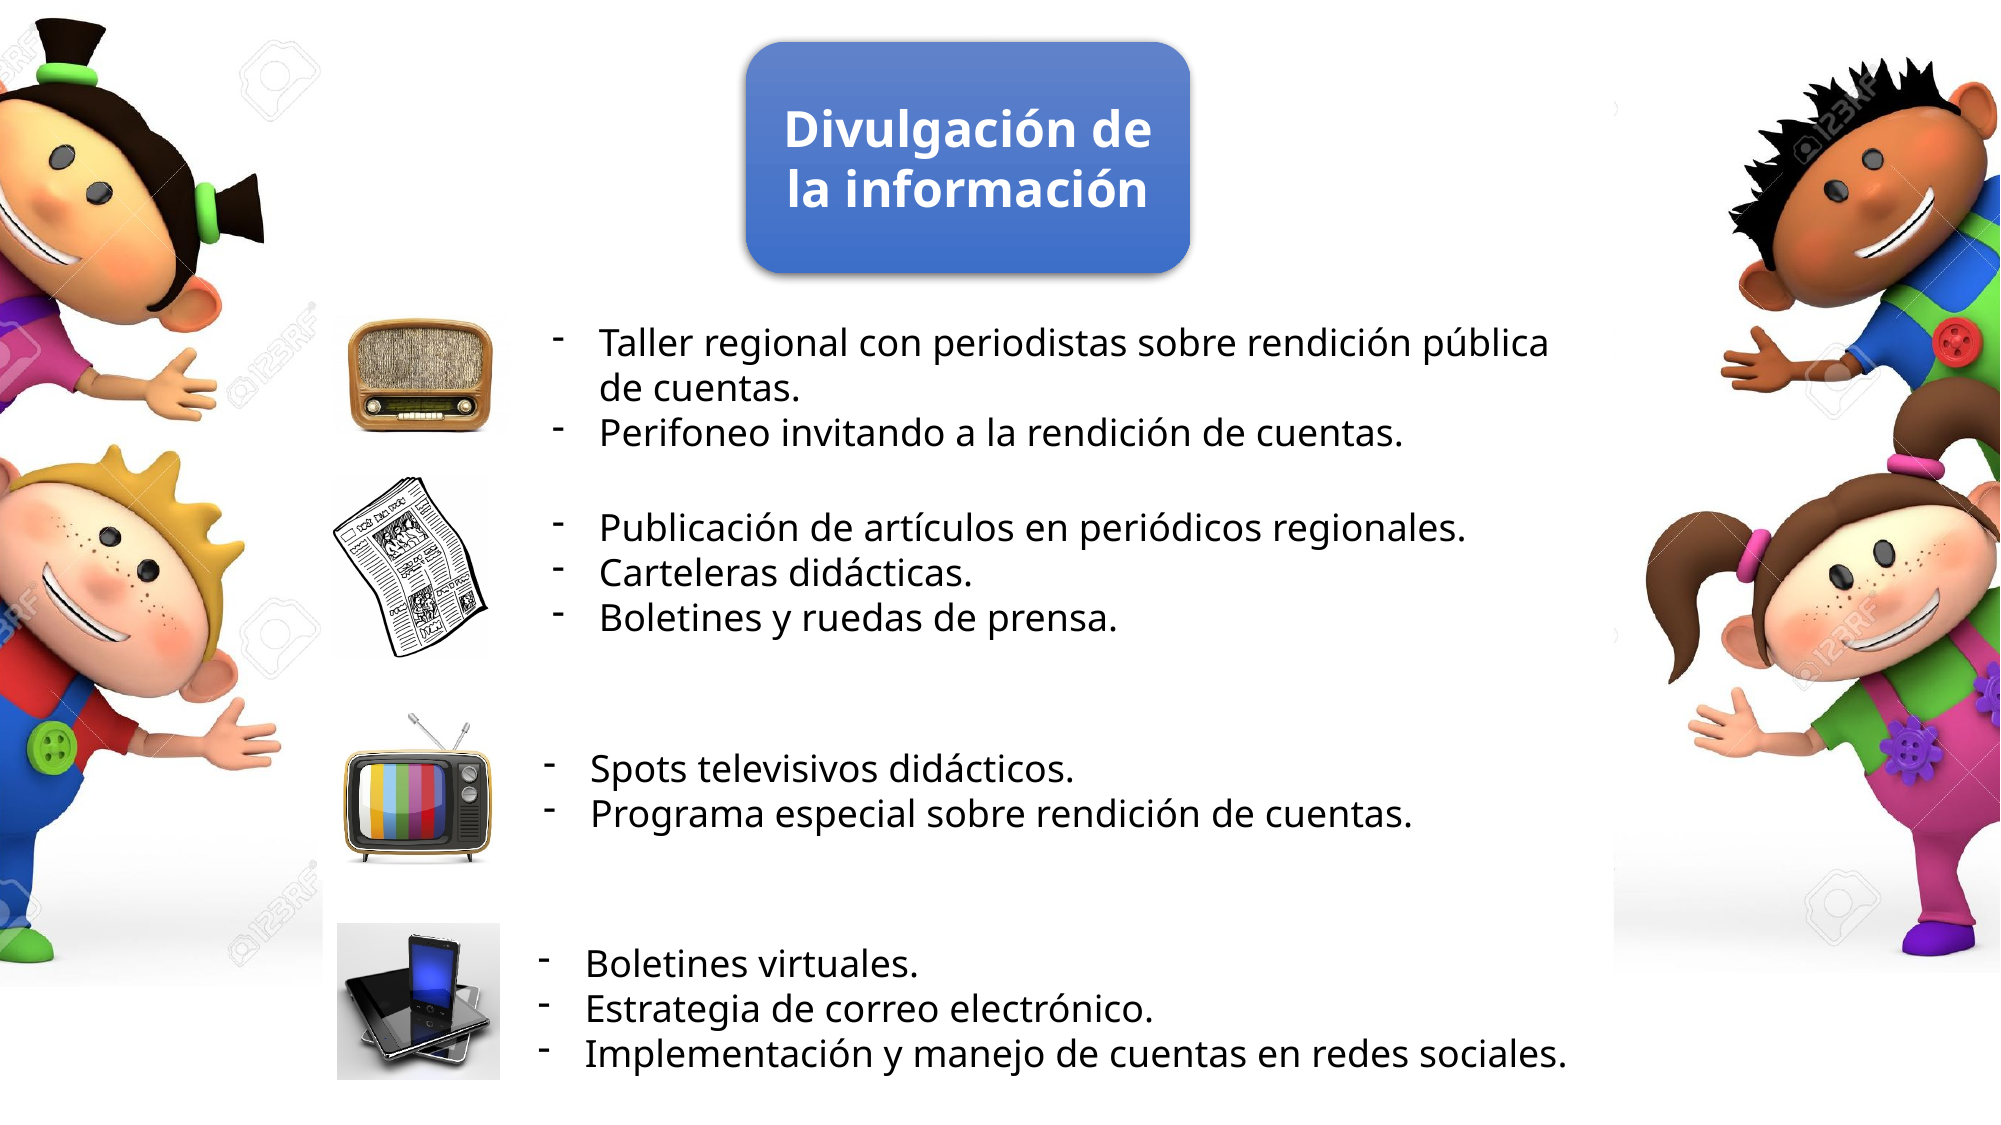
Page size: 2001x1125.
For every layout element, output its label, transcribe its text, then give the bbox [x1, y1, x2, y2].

text_box Spots televisivos didácticos. Programa especial sobre rendición de cuentas. [528, 737, 1606, 843]
text_box Divulgación de la información [746, 41, 1191, 274]
picture [1613, 41, 2000, 973]
text_box Boletines virtuales. Estrategia de correo electrónico. Implementación y manejo de cuentas en redes sociales. [523, 933, 1600, 1083]
text_box Publicación de artículos en periódicos regionales. Carteleras didácticas. Boletines y ruedas de prensa. [537, 496, 1613, 647]
picture [337, 923, 500, 1080]
picture [317, 701, 520, 880]
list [0, 0, 323, 987]
text_box Taller regional con periodistas sobre rendición pública de cuentas. Perifoneo invitando a la rendición de cuentas. [537, 311, 1613, 462]
picture [332, 315, 510, 434]
picture [332, 476, 489, 658]
